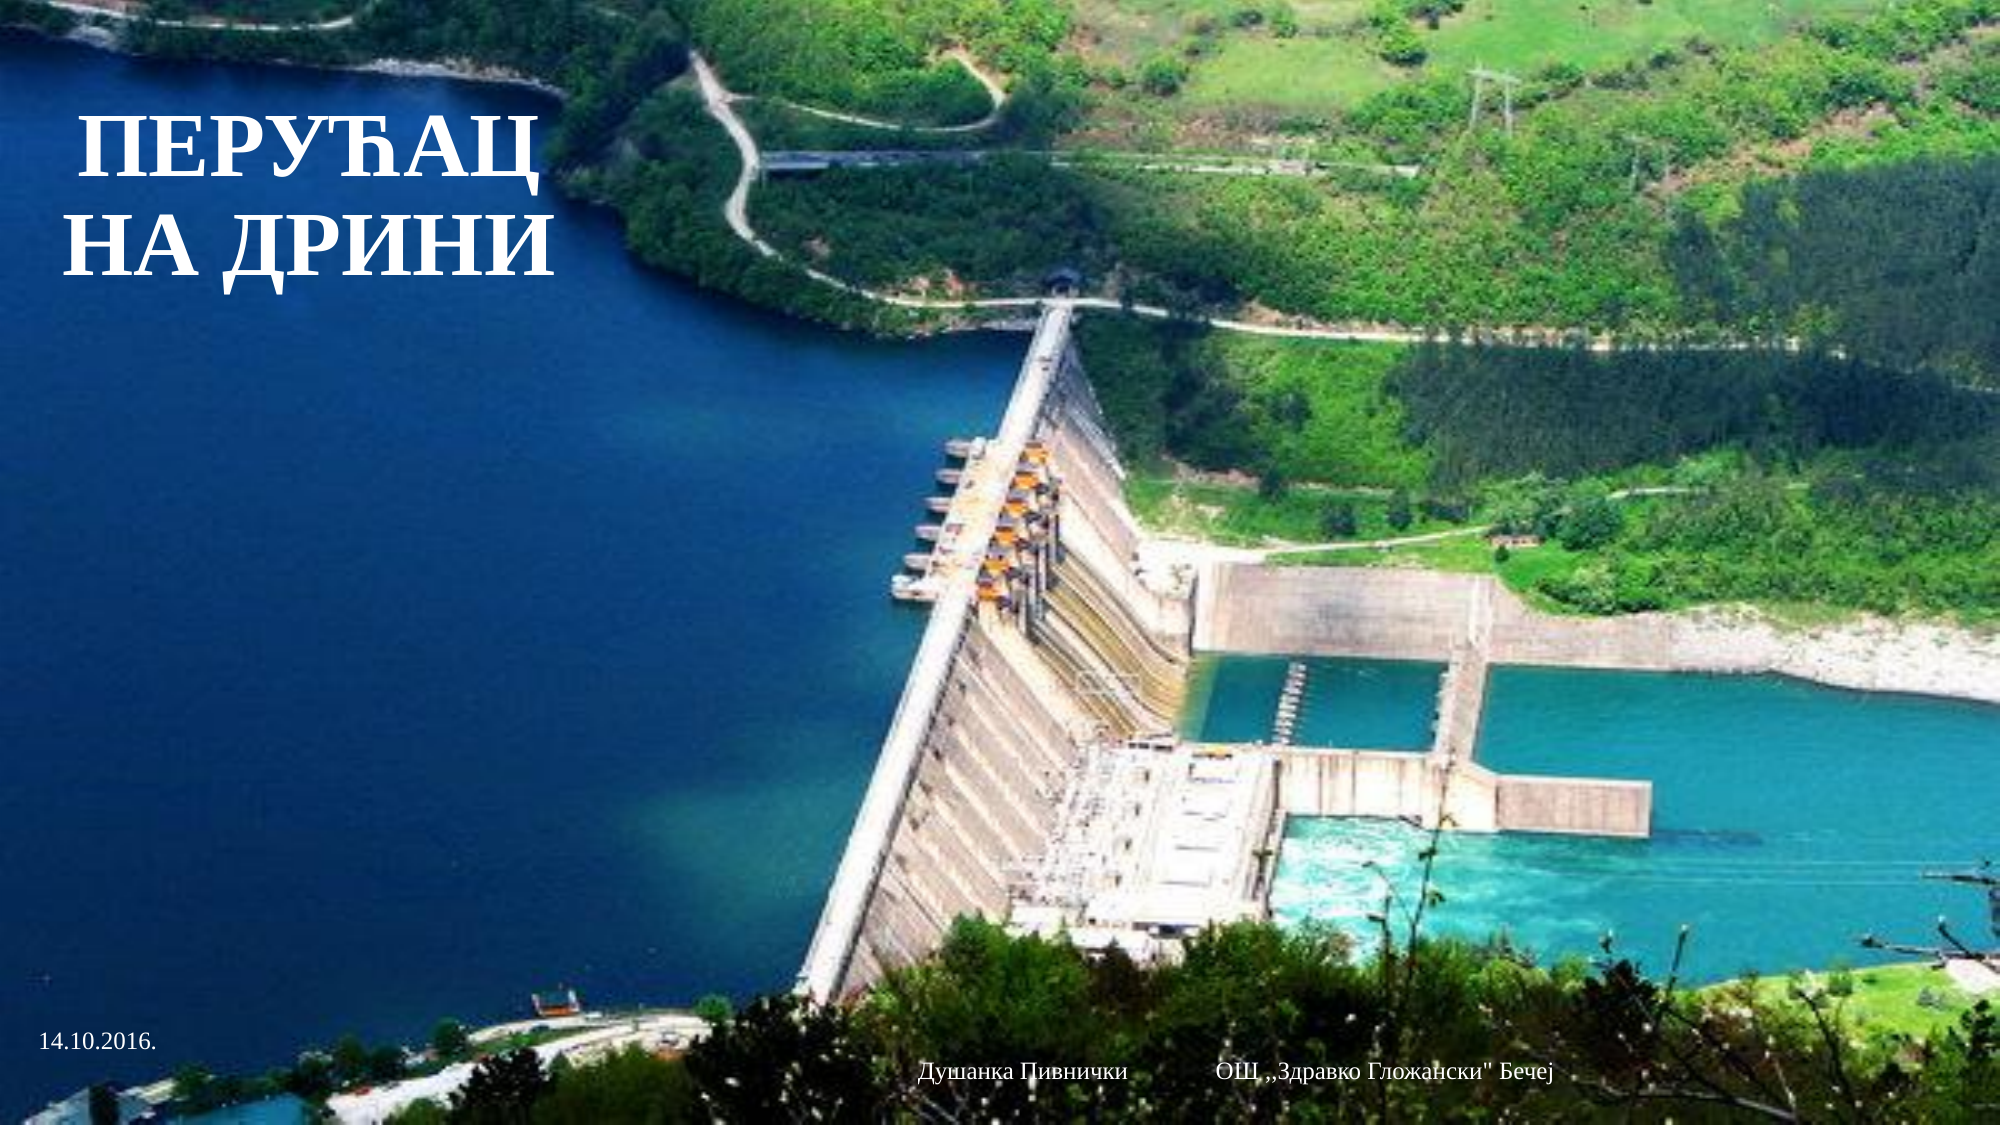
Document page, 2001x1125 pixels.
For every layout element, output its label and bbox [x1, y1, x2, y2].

list [0, 0, 2000, 1125]
